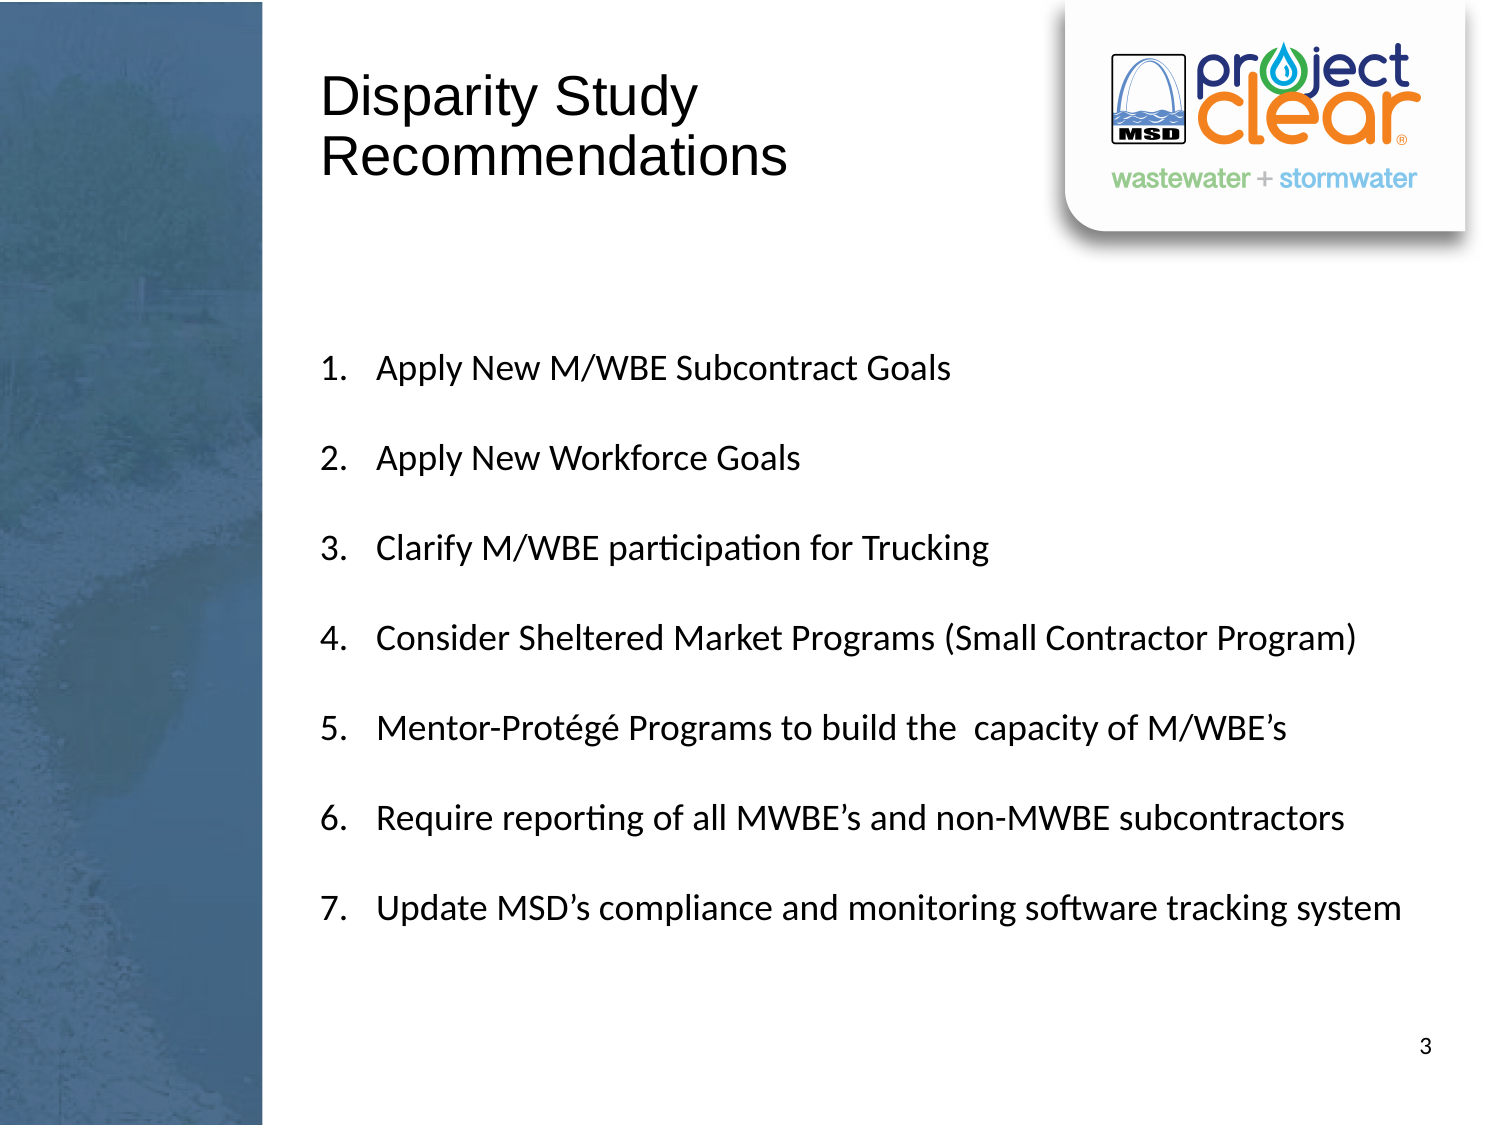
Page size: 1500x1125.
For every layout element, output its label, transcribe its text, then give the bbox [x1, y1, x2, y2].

title Disparity Study Recommendations [305, 59, 880, 152]
text_box Apply New M/WBE Subcontract Goals Apply New Workforce Goals Clarify M/WBE participation for Trucking Consider Sheltered Market Programs (Small Contractor Program) Mentor-Protégé Programs to build the capacity of M/WBE’s Require reporting of all MWBE’s and non-MWBE subcontractors Update MSD’s compliance and monitoring software tracking system [305, 335, 1459, 981]
picture [1065, 0, 1466, 232]
text_box 3 [1404, 1022, 1459, 1067]
picture [0, 0, 263, 1125]
